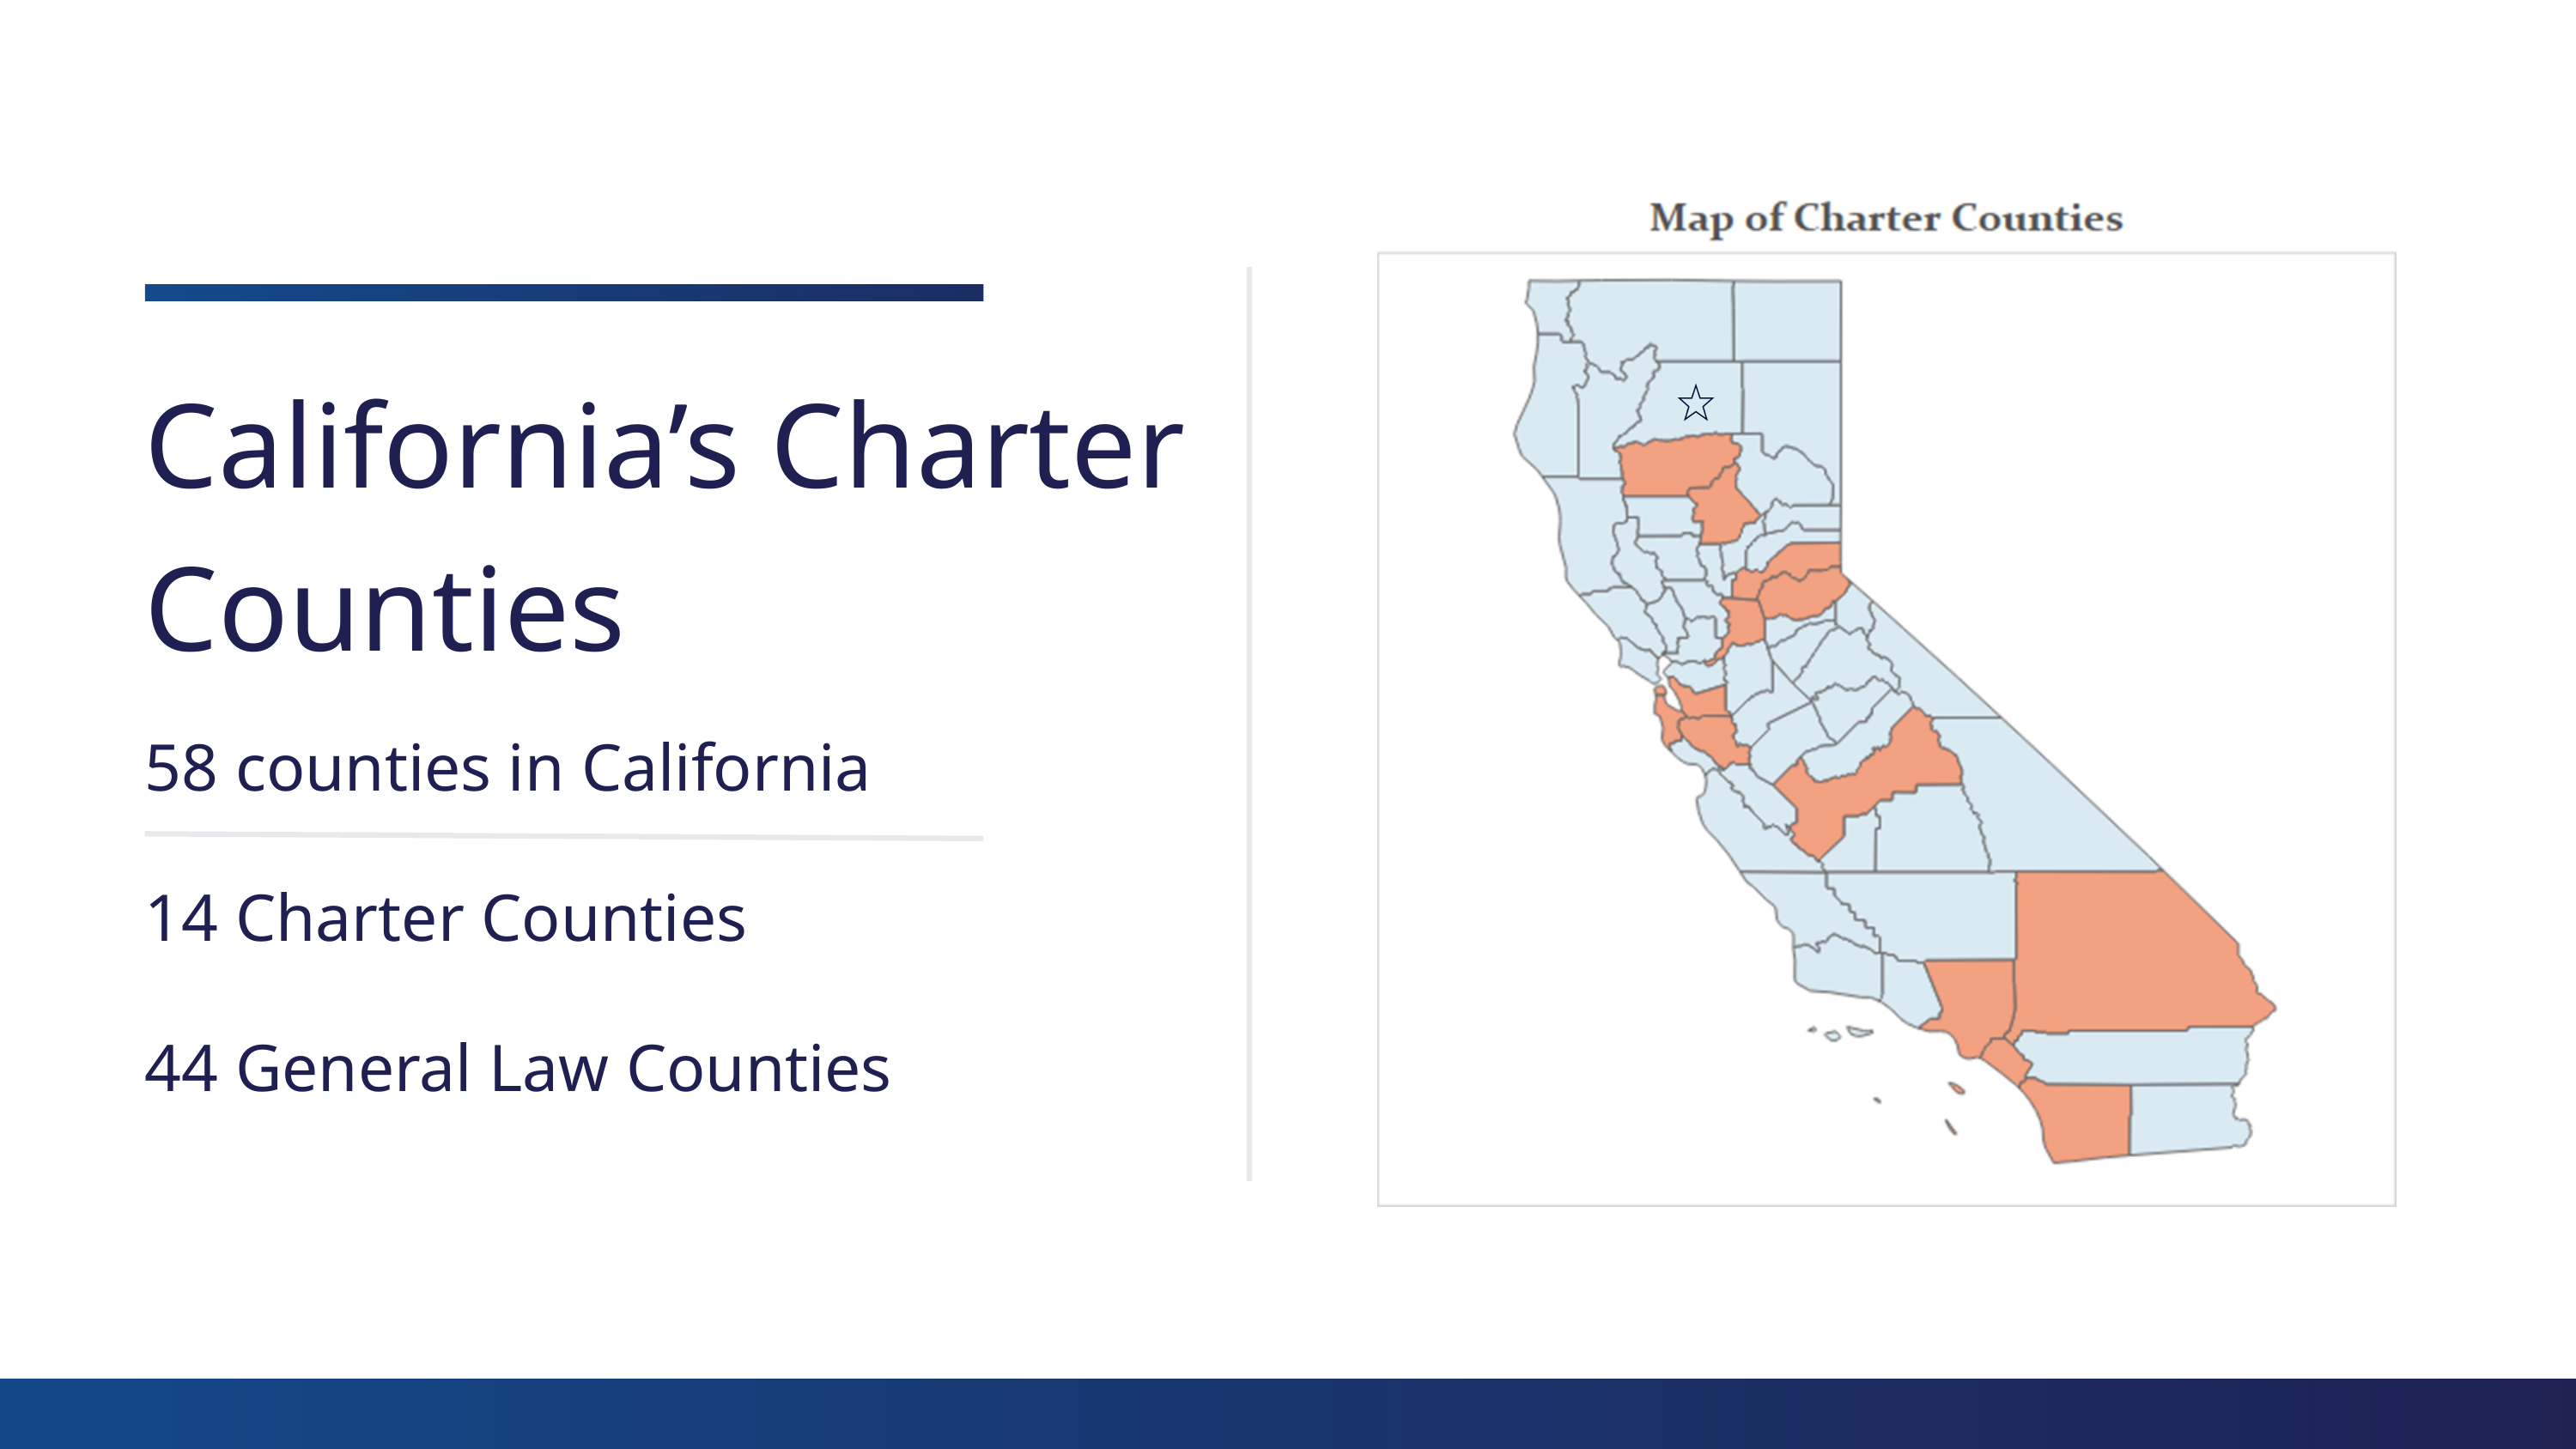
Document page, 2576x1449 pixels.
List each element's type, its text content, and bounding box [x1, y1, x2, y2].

text_box [144, 284, 984, 301]
picture [1376, 187, 2397, 1208]
text_box [0, 1379, 2576, 1449]
text_box 58 counties in California 14 Charter Counties 44 General Law Counties [144, 729, 1121, 1105]
text_box California’s Charter Counties [144, 349, 1235, 675]
